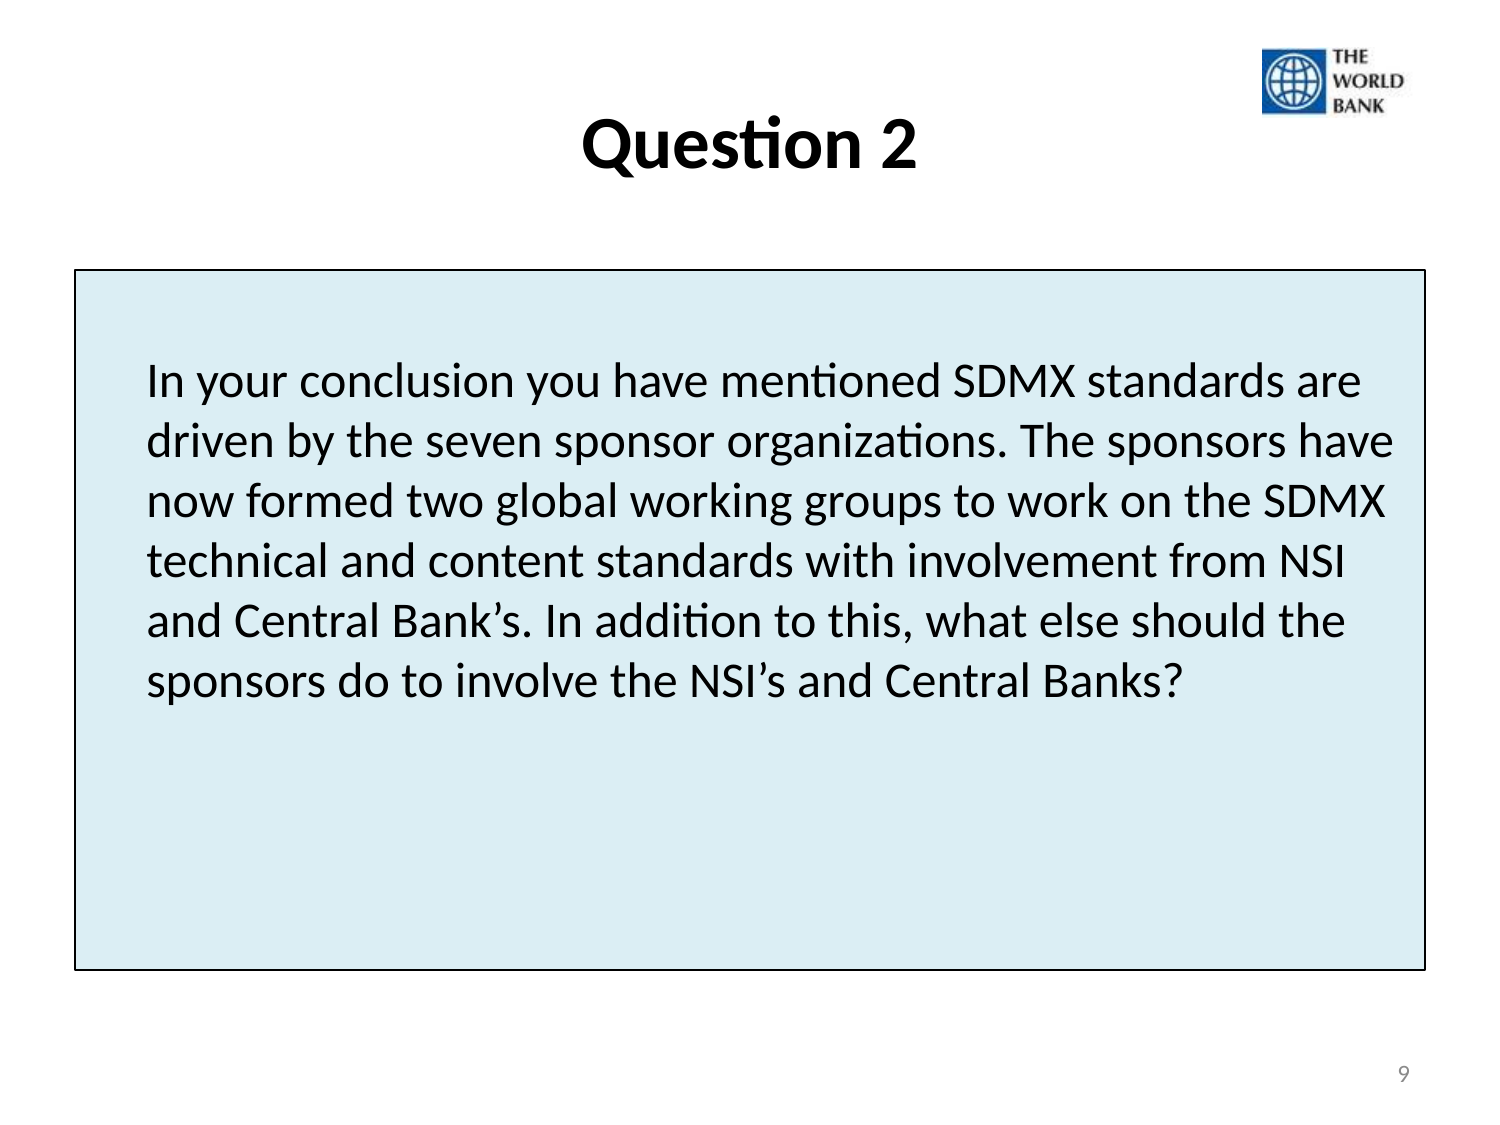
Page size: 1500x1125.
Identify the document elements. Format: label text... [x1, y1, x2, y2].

slide_number 9 [1074, 1042, 1425, 1103]
list In your conclusion you have mentioned SDMX standards are driven by the seven sponsor organizations. The sponsors have now formed two global working groups to work on the SDMX technical and content standards with involvement from NSI and Central Bank’s. In addition to this, what else should the sponsors do to involve the NSI’s and Central Banks? [73, 268, 1427, 972]
title Question 2 [75, 45, 1425, 233]
